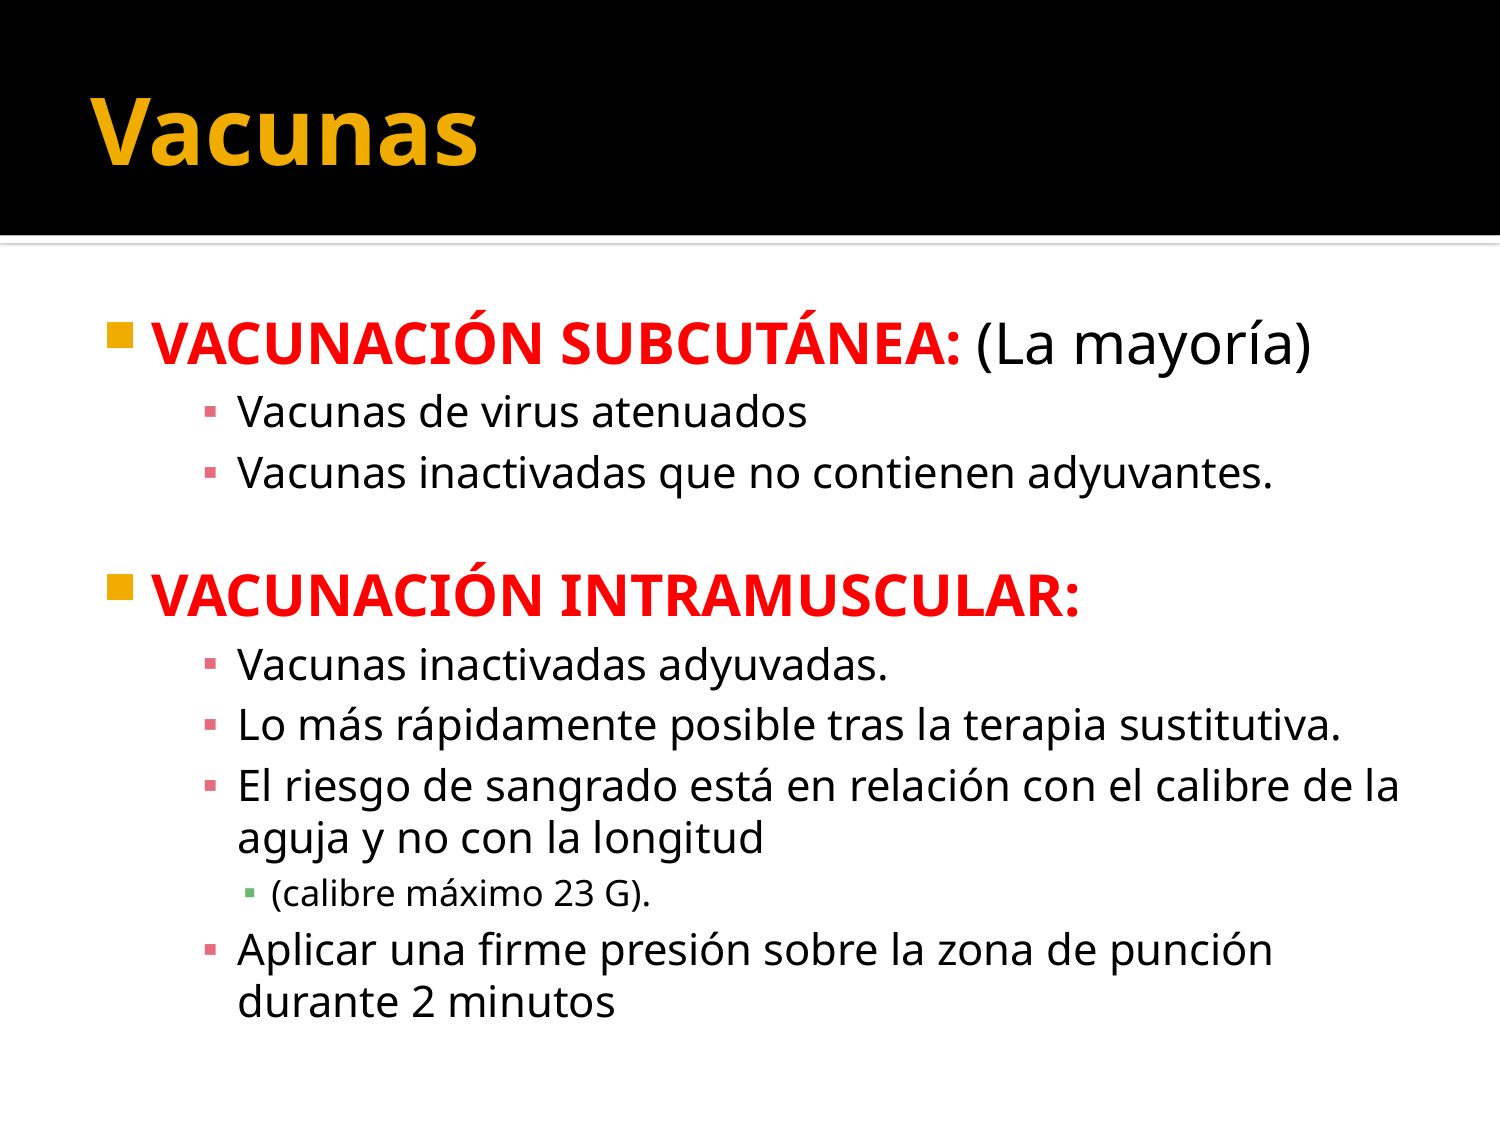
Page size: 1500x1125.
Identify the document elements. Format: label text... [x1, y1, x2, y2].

list VACUNACIÓN SUBCUTÁNEA: (La mayoría) Vacunas de virus atenuados Vacunas inactivadas que no contienen adyuvantes. VACUNACIÓN INTRAMUSCULAR: Vacunas inactivadas adyuvadas. Lo más rápidamente posible tras la terapia sustitutiva. El riesgo de sangrado está en relación con el calibre de la aguja y no con la longitud (calibre máximo 23 G). Aplicar una firme presión sobre la zona de punción durante 2 minutos [75, 291, 1425, 1050]
title Vacunas [75, 25, 1425, 231]
